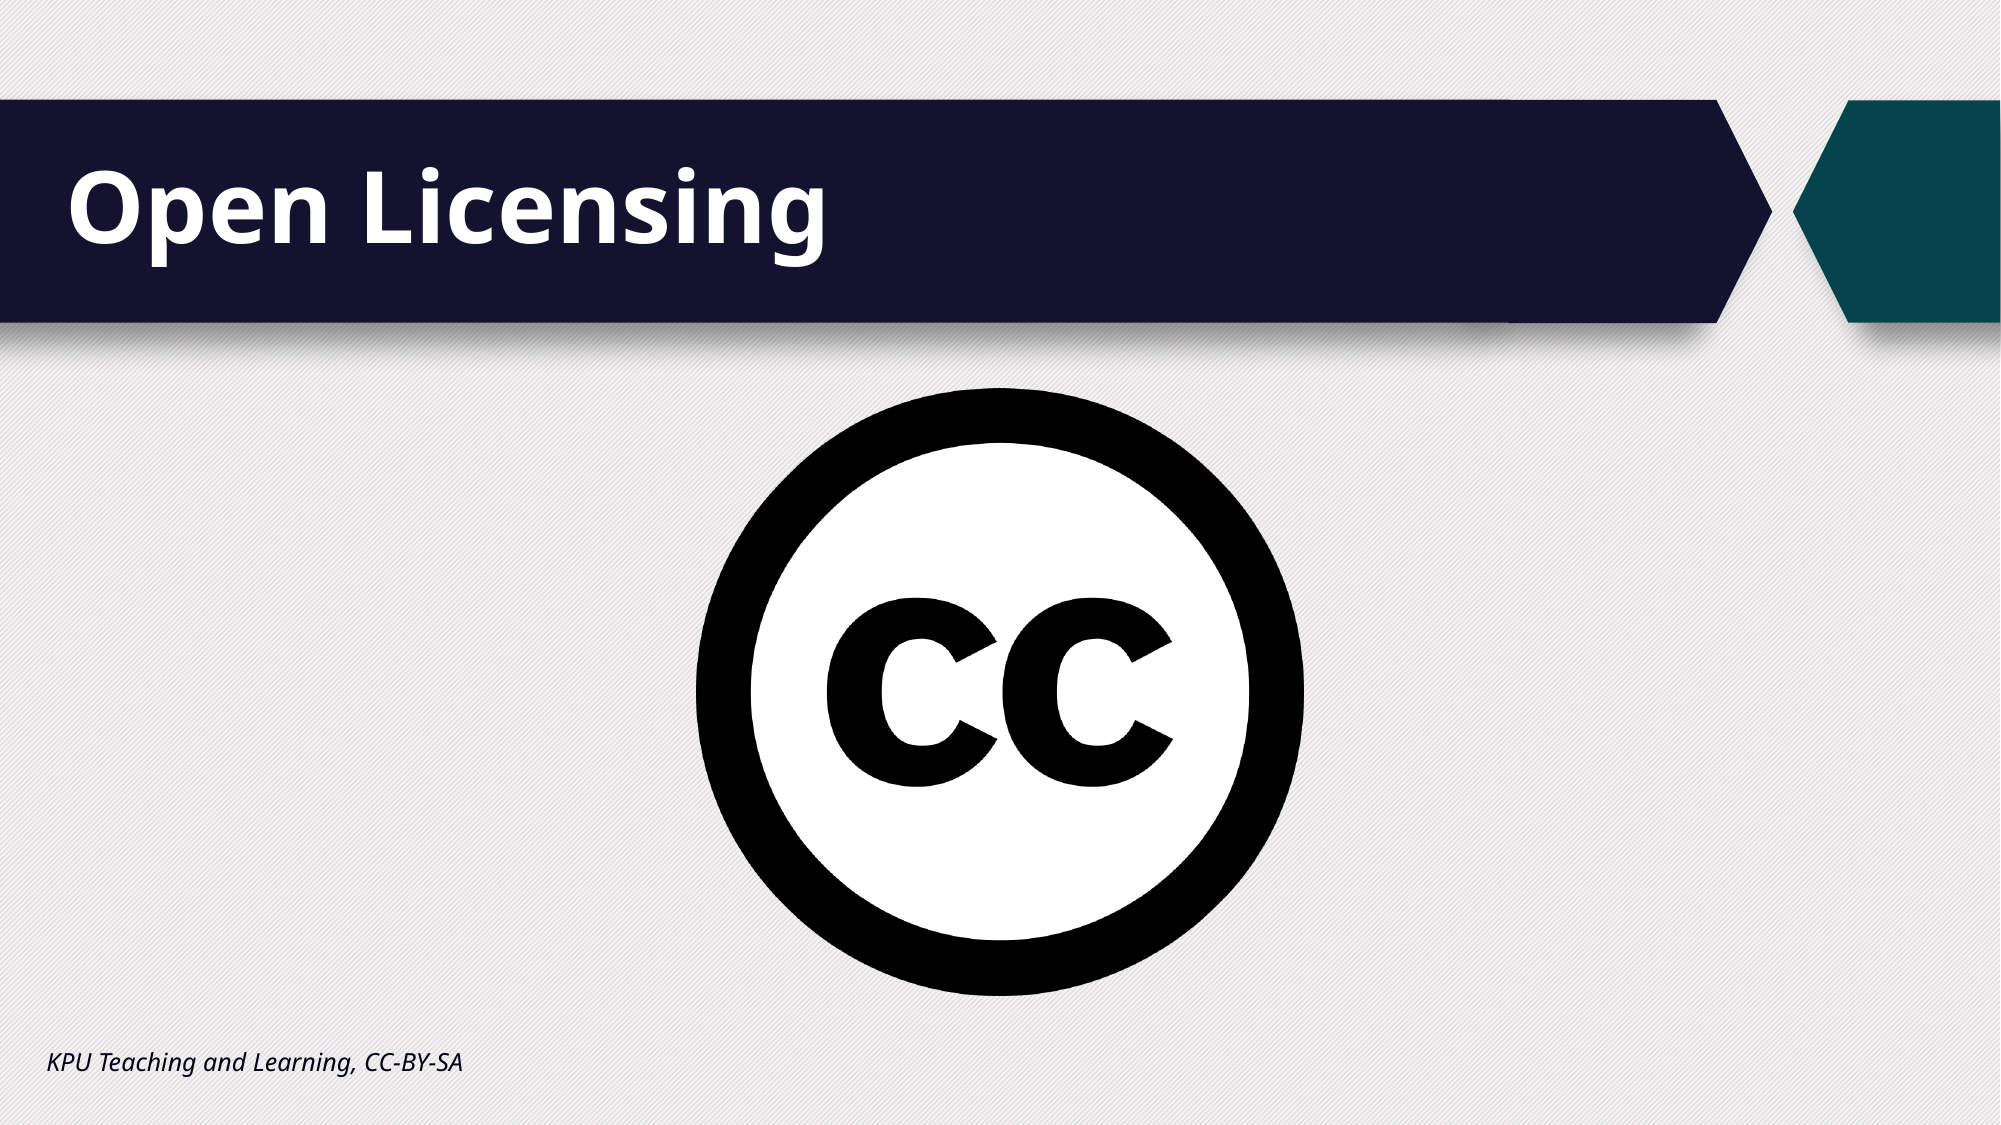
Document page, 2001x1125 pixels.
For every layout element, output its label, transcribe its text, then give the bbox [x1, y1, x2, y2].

footer KPU Teaching and Learning, CC-BY-SA [31, 1033, 1159, 1094]
title Open Licensing [50, 122, 1689, 300]
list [694, 388, 1306, 1001]
